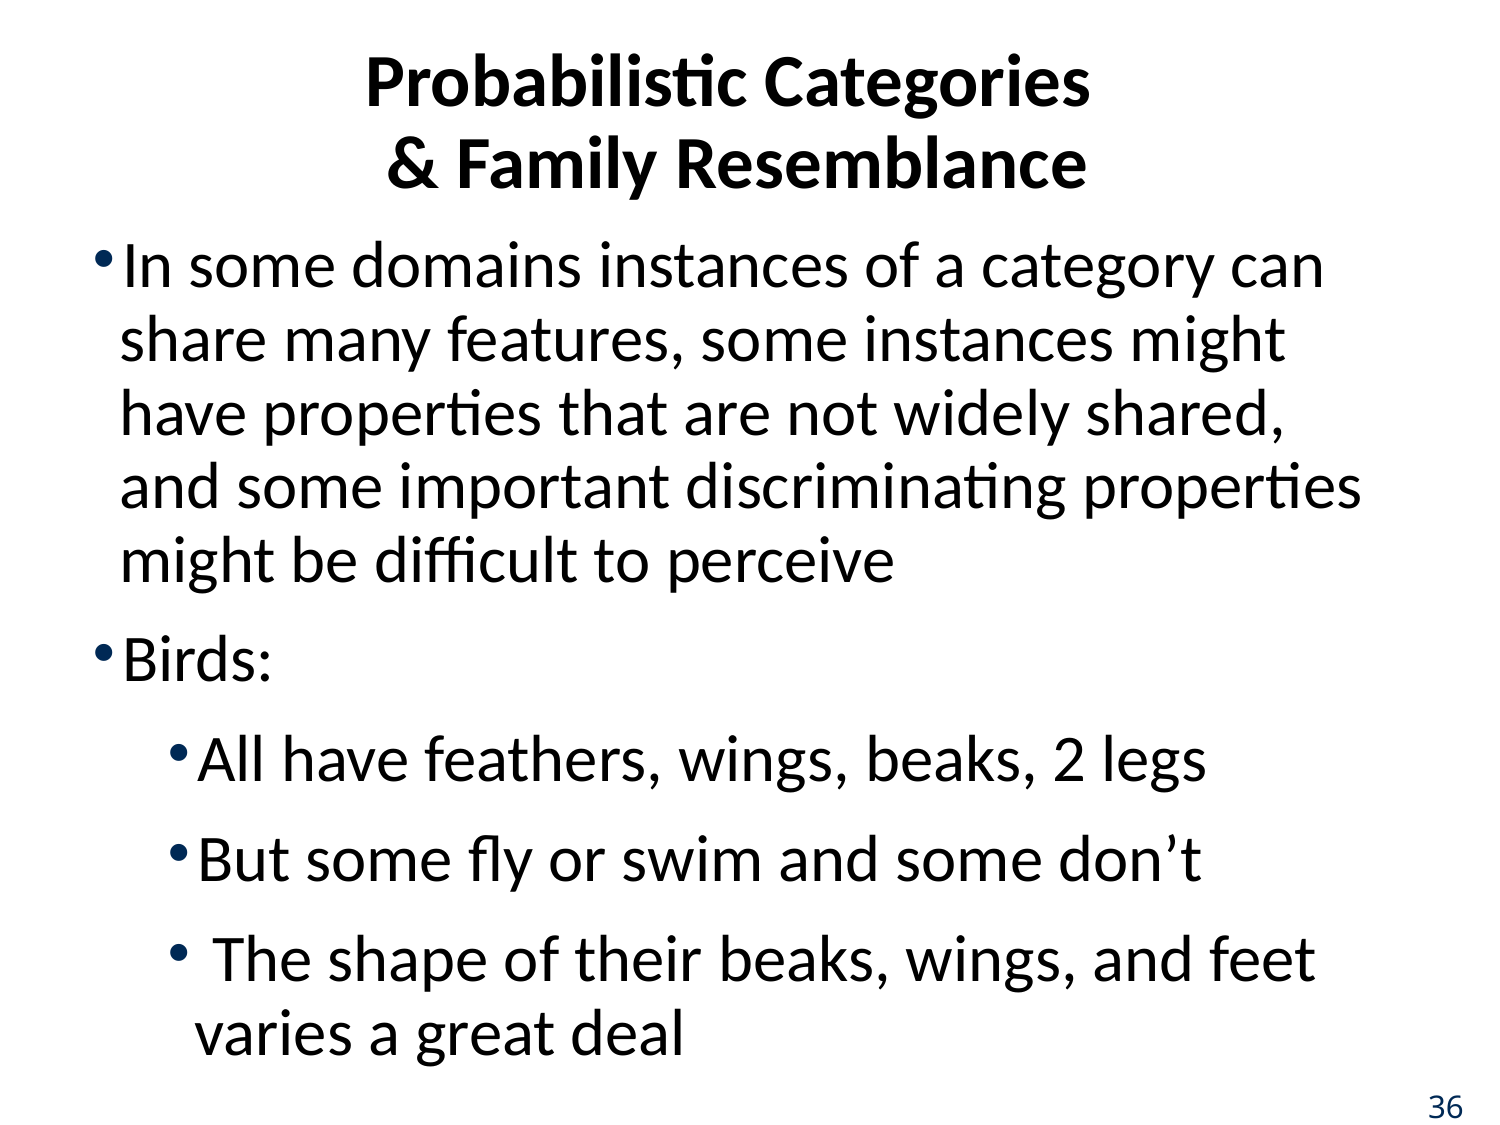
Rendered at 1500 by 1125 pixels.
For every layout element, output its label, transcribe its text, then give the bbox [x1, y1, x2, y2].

text_box In some domains instances of a category can share many features, some instances might have properties that are not widely shared, and some important discriminating properties might be difficult to perceive Birds: All have feathers, wings, beaks, 2 legs But some fly or swim and some don’t The shape of their beaks, wings, and feet varies a great deal [78, 221, 1416, 1078]
text_box 36 [1438, 1081, 1454, 1119]
title Probabilistic Categories & Family Resemblance [62, 24, 1413, 221]
